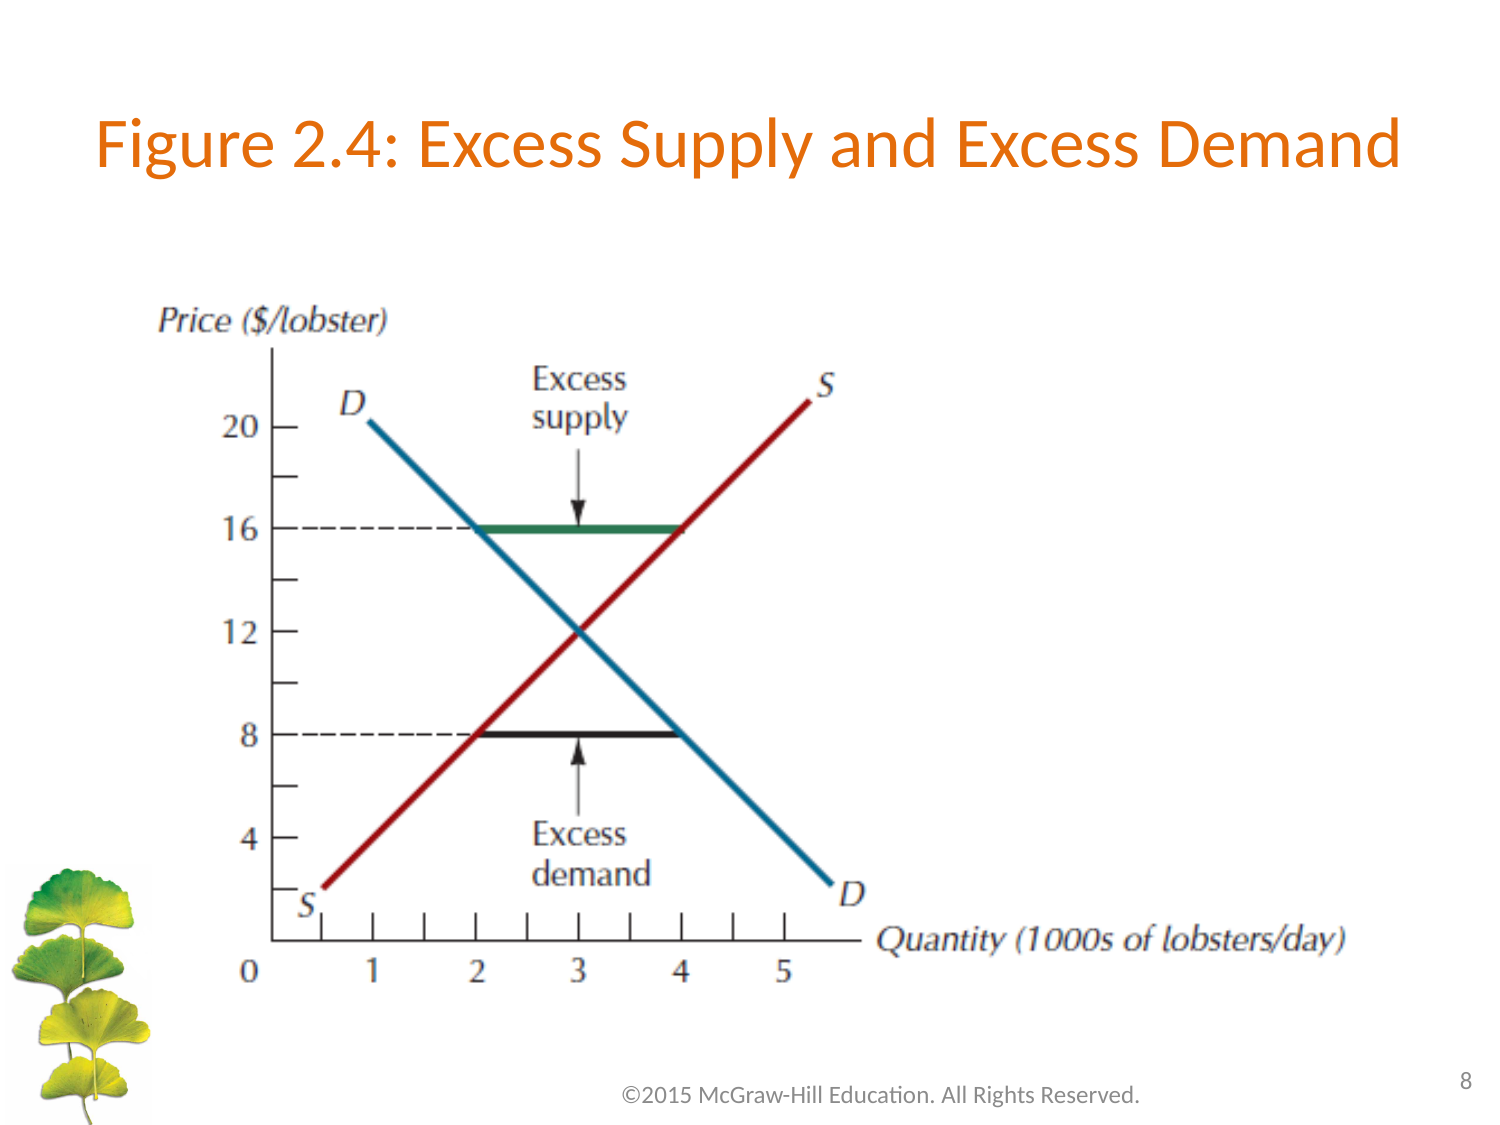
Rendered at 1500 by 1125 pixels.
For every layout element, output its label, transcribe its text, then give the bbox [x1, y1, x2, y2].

picture [5, 864, 152, 1125]
footer ©2015 McGraw-Hill Education. All Rights Reserved. [587, 1064, 1175, 1124]
slide_number 8 [1374, 1050, 1488, 1110]
picture [153, 299, 1351, 1003]
title Figure 2.4: Excess Supply and Excess Demand [75, 45, 1425, 233]
